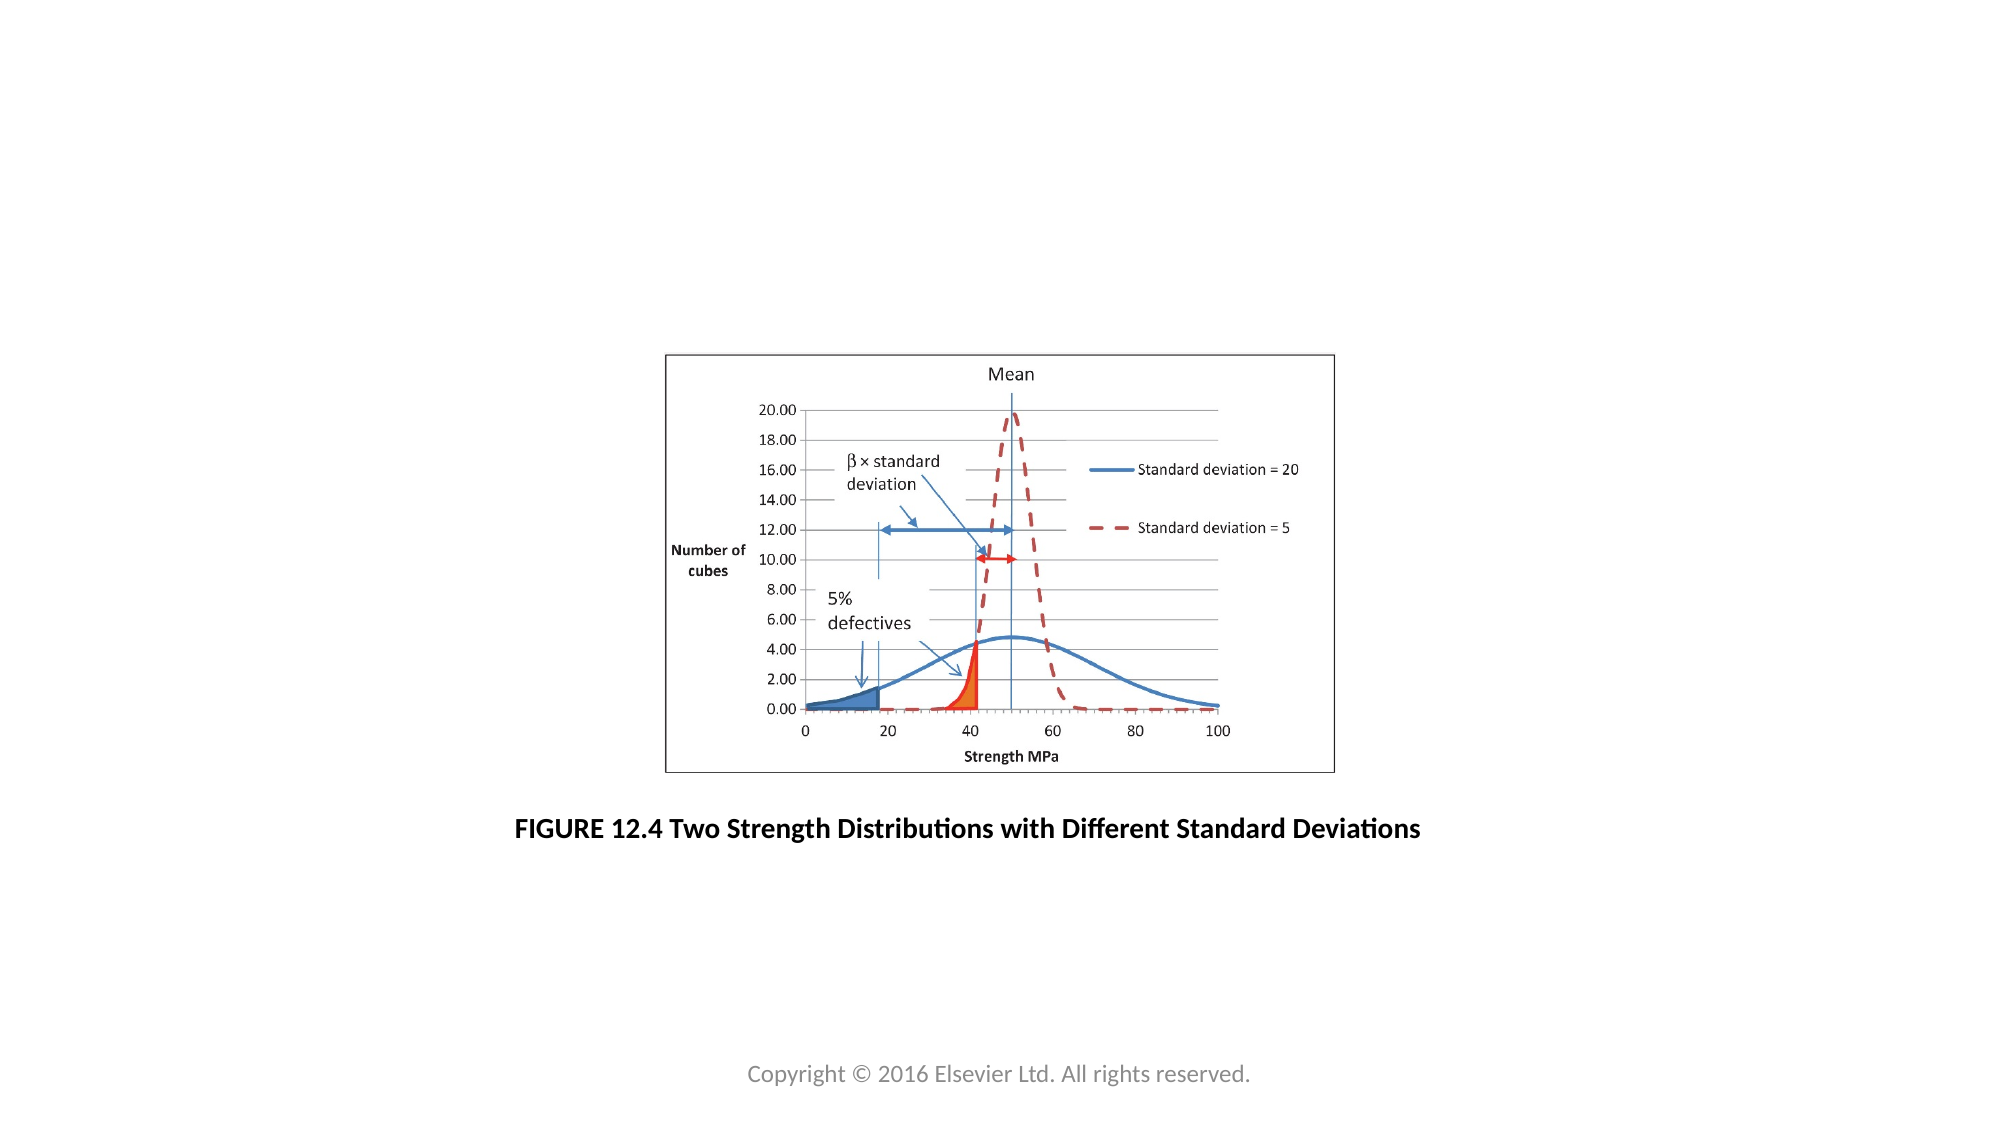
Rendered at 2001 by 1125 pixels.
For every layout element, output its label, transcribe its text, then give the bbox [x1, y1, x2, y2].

text_box FIGURE 12.4 Two Strength Distributions with Different Standard Deviations [499, 801, 1920, 852]
picture [663, 352, 1336, 773]
footer Copyright © 2016 Elsevier Ltd. All rights reserved. [662, 1042, 1338, 1103]
